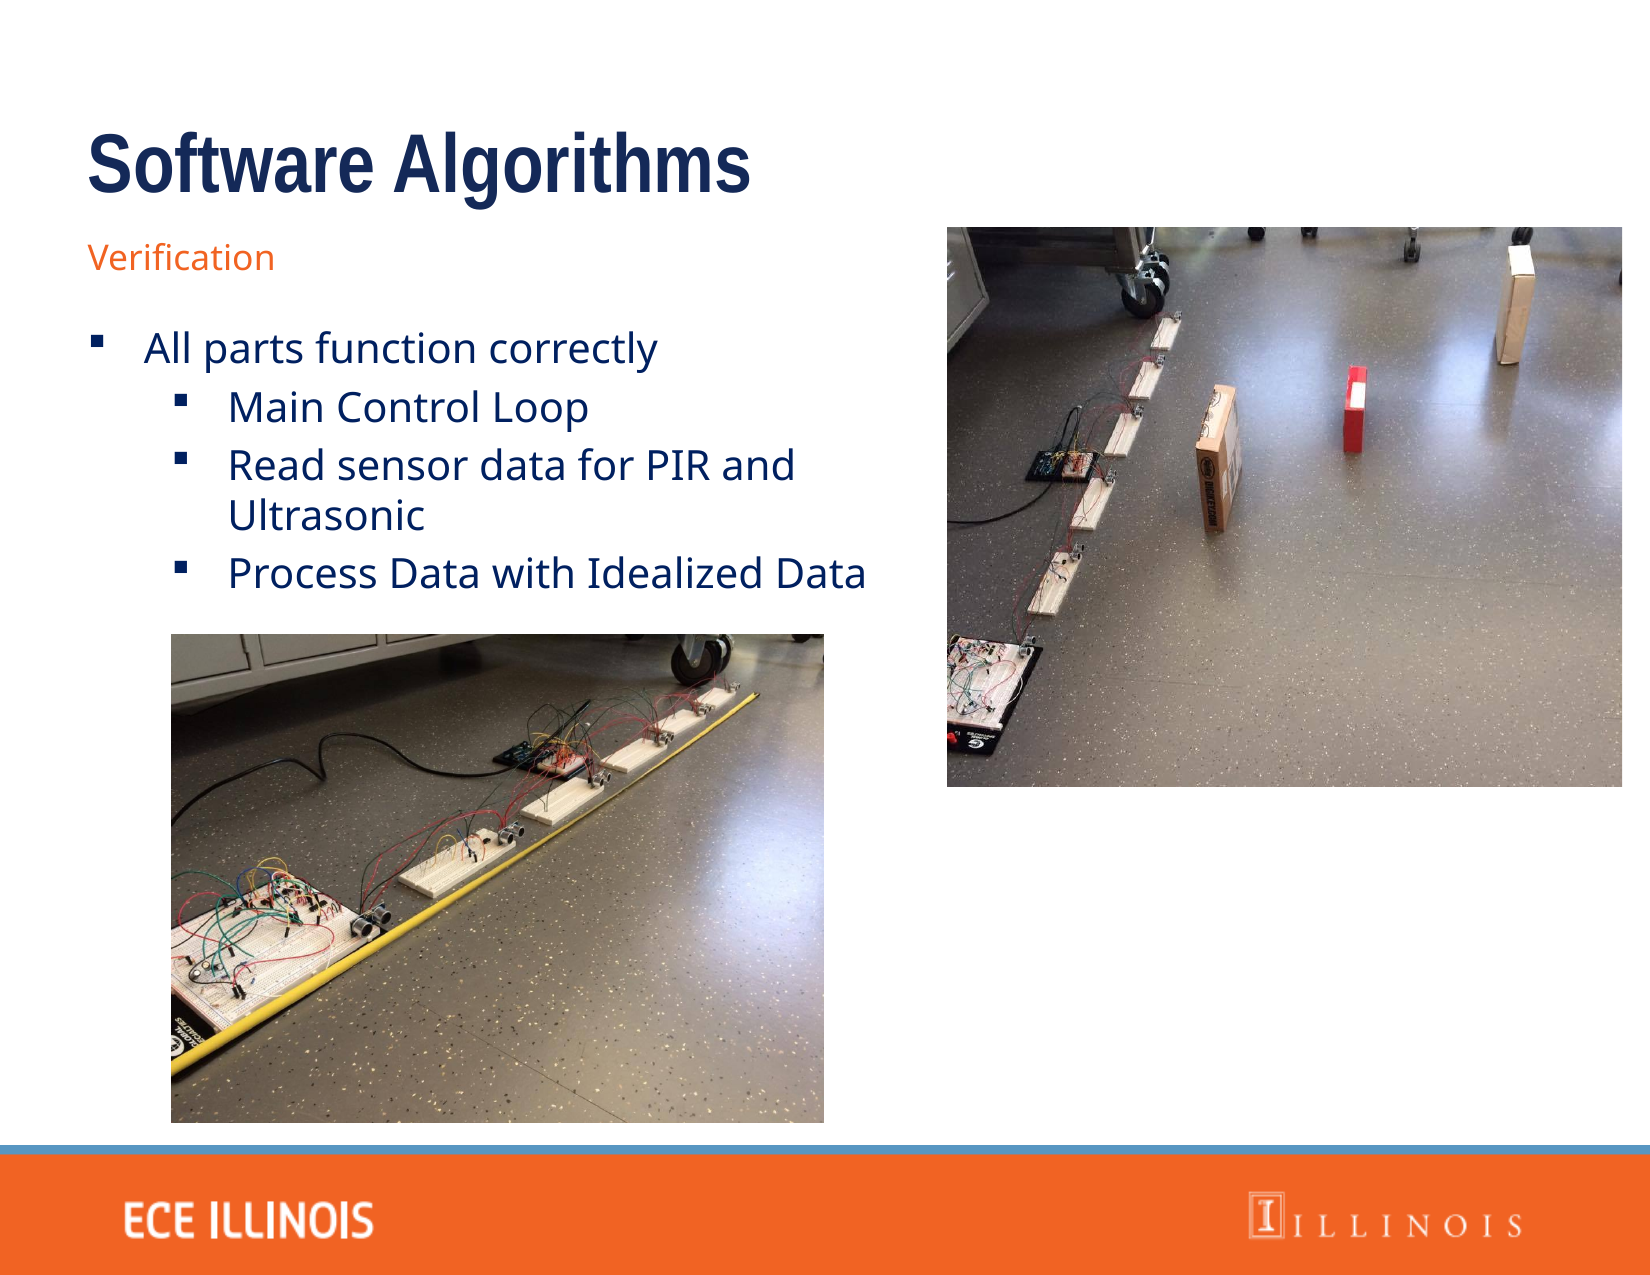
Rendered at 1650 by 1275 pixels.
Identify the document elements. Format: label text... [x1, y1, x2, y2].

list Verification [72, 227, 840, 282]
list All parts function correctly Main Control Loop Read sensor data for PIR and Ultrasonic Process Data with Idealized Data [72, 314, 893, 1107]
picture [171, 633, 824, 1124]
picture [946, 227, 1623, 787]
list Software Algorithms [72, 101, 840, 224]
